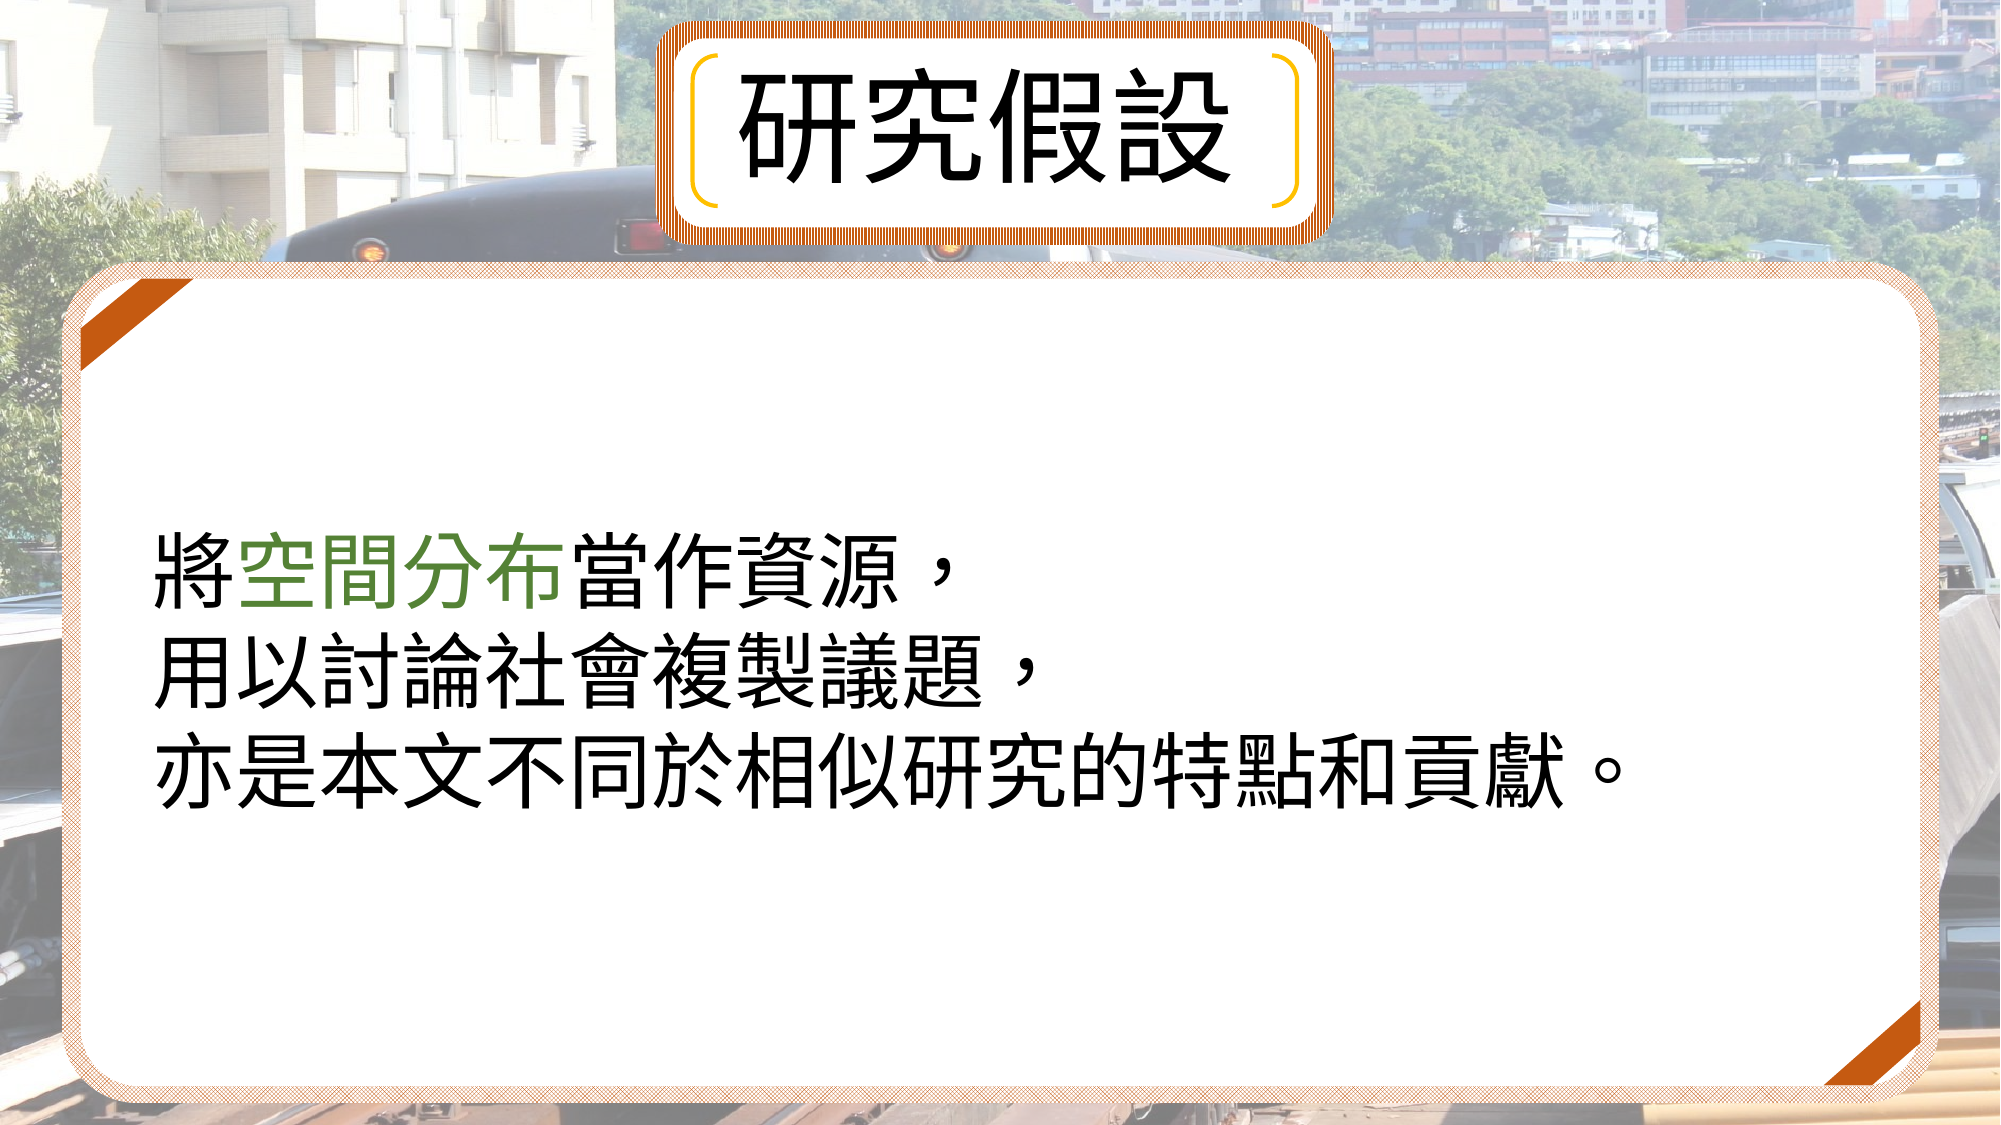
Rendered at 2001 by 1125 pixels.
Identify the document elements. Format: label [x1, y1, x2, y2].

text_box [655, 21, 1335, 245]
text_box [61, 261, 1940, 1104]
